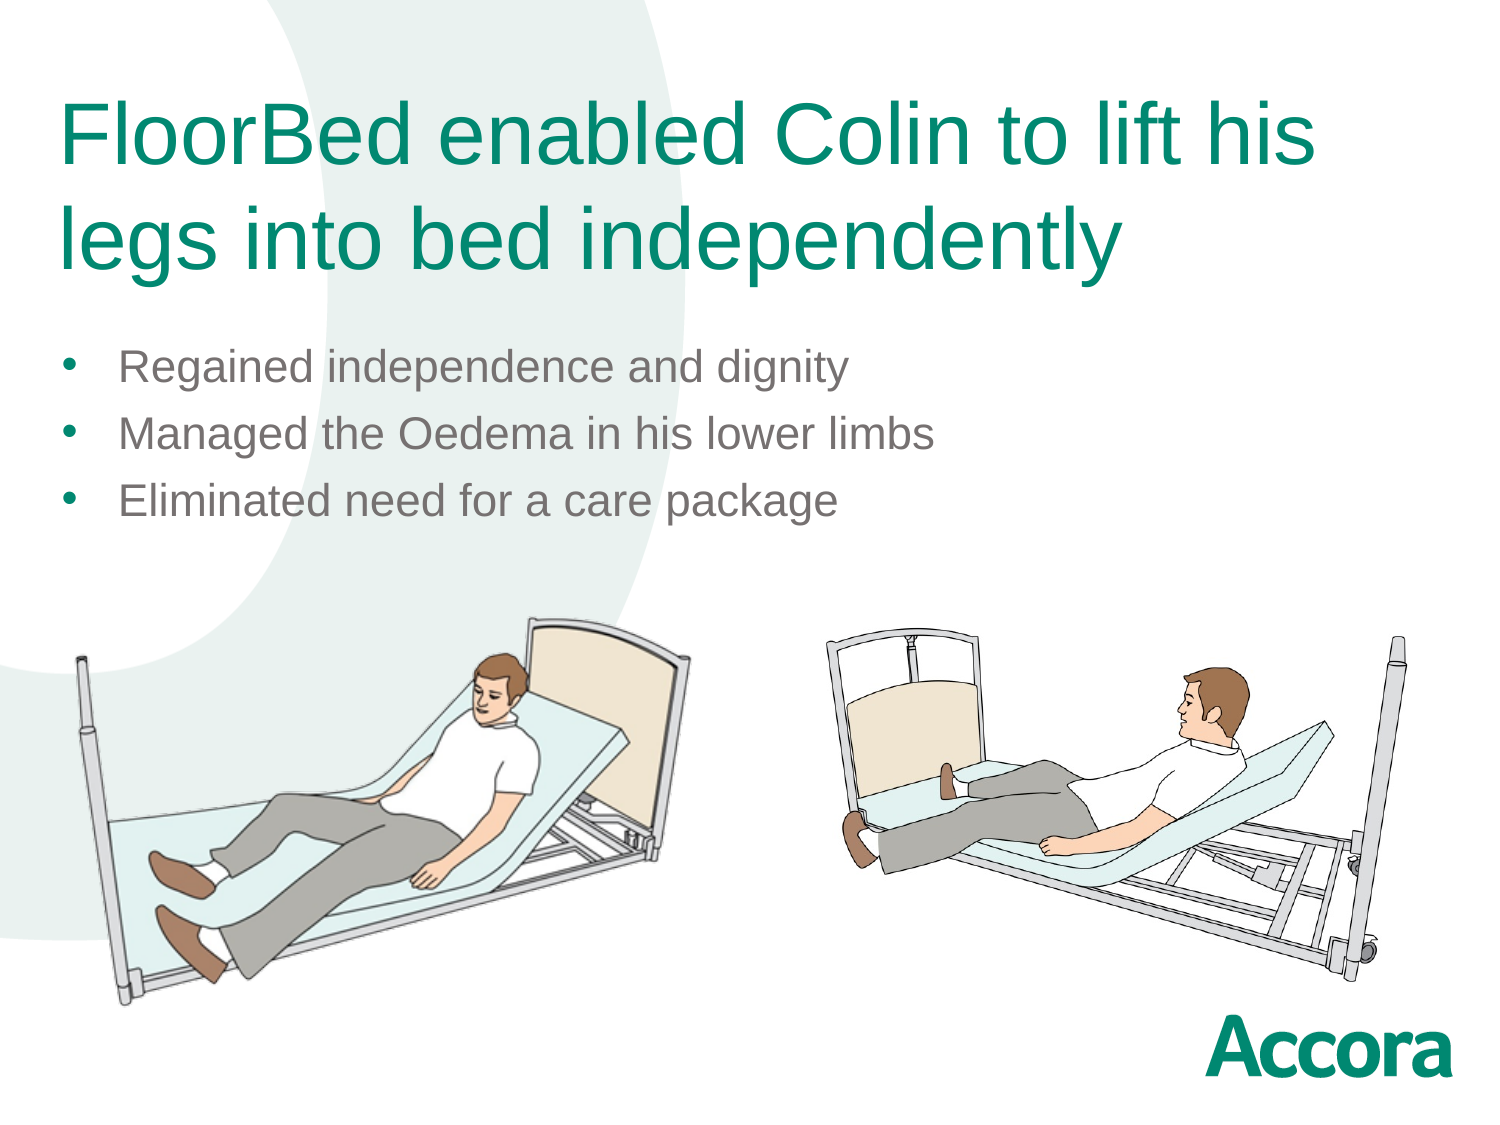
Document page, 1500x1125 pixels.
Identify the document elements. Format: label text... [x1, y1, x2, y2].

picture [0, 0, 1500, 1125]
text_box FloorBed enabled Colin to lift his legs into bed independently Regained independence and dignity Managed the Oedema in his lower limbs Eliminated need for a care package [44, 69, 1430, 533]
